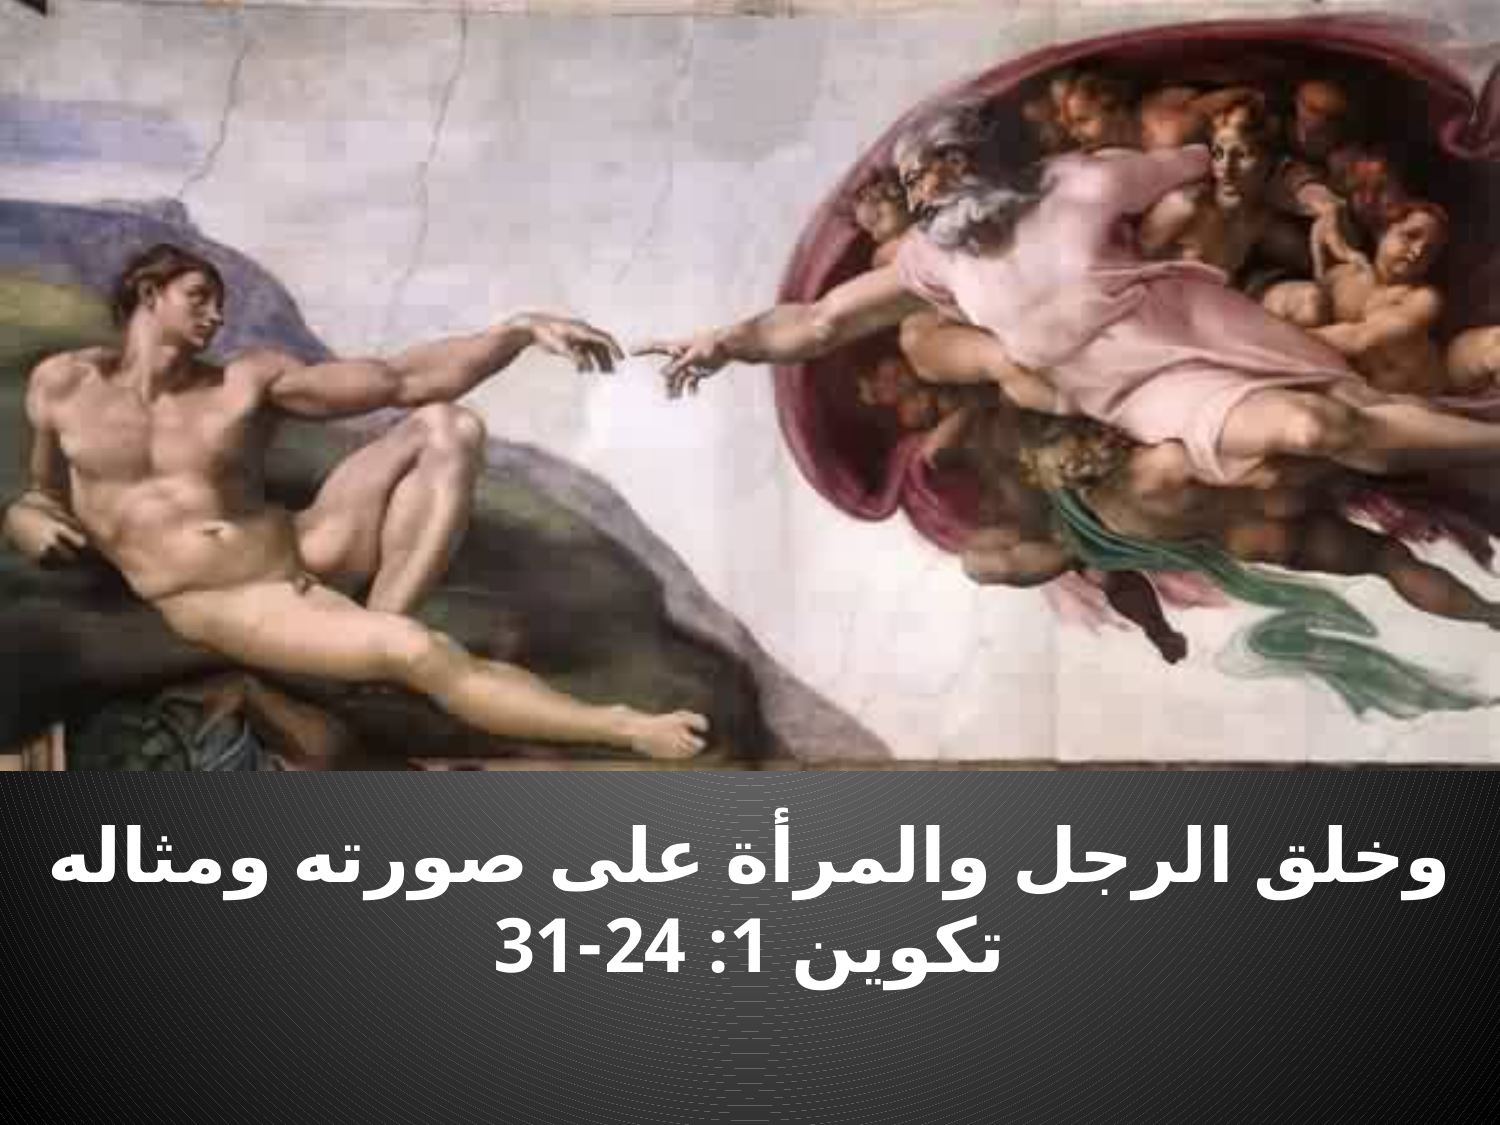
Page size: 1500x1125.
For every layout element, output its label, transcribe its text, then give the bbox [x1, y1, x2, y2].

picture [0, 0, 1500, 771]
text_box وخلق الرجل والمرأة على صورته ومثاله تكوين 1: 24-31 [0, 799, 1500, 995]
